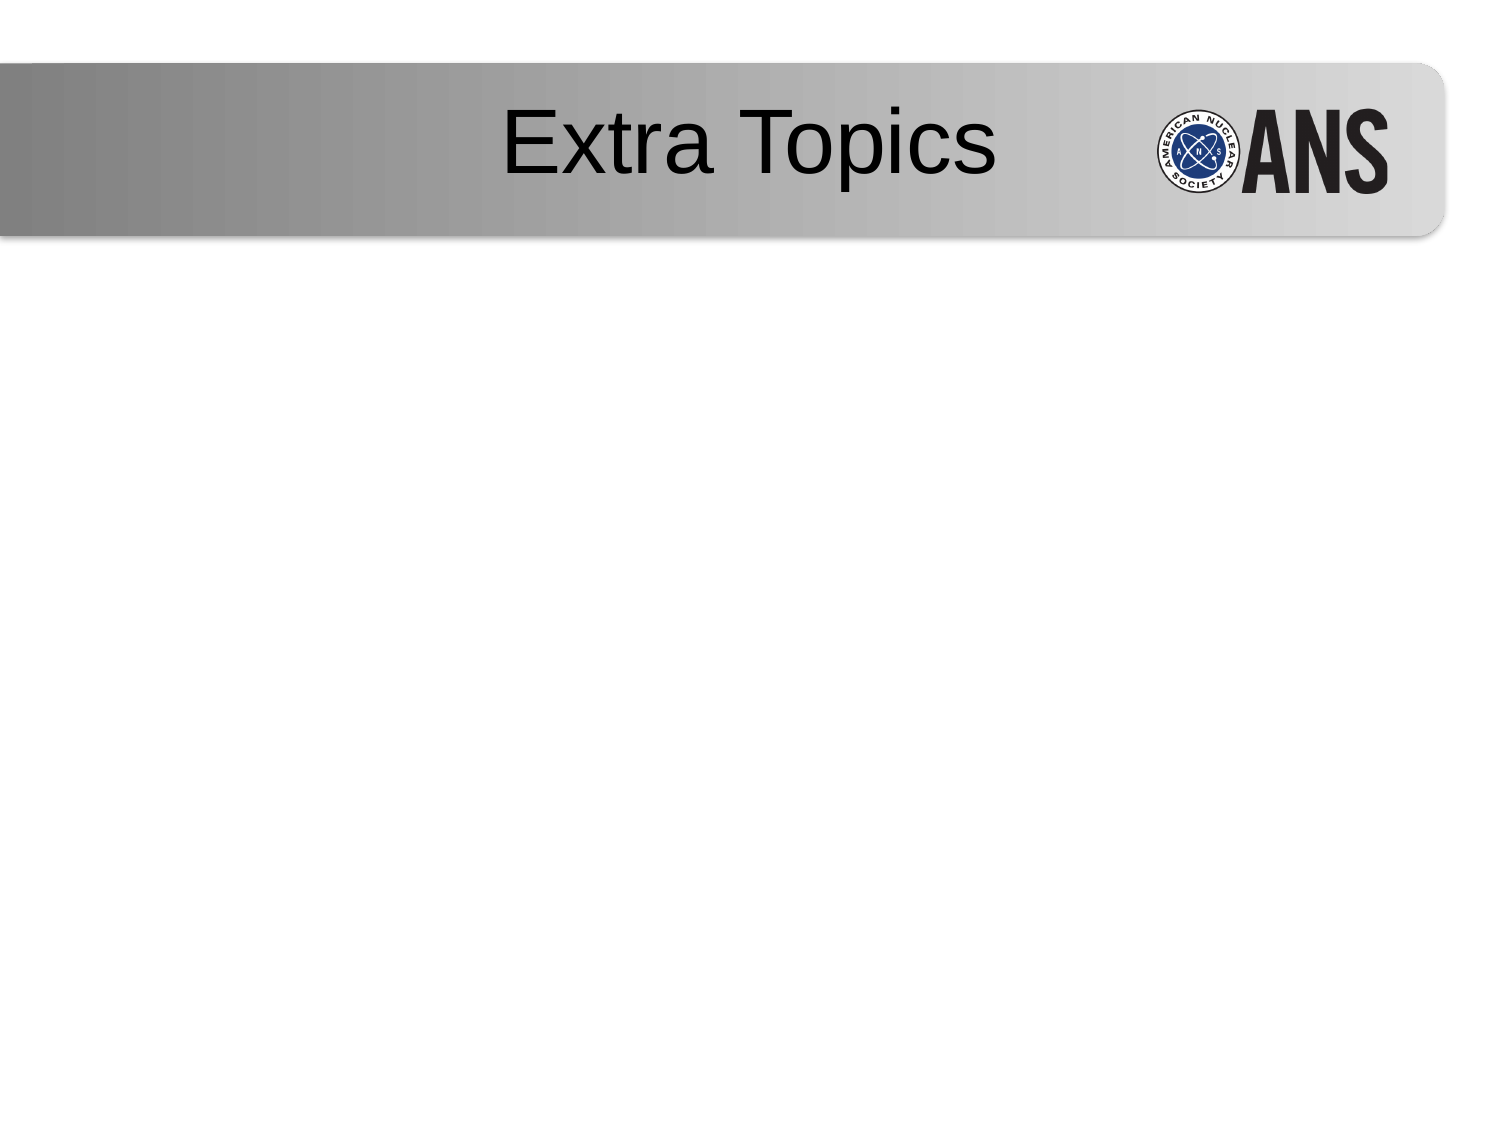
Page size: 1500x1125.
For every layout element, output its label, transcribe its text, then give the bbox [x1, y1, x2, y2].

title Extra Topics [75, 75, 1425, 232]
